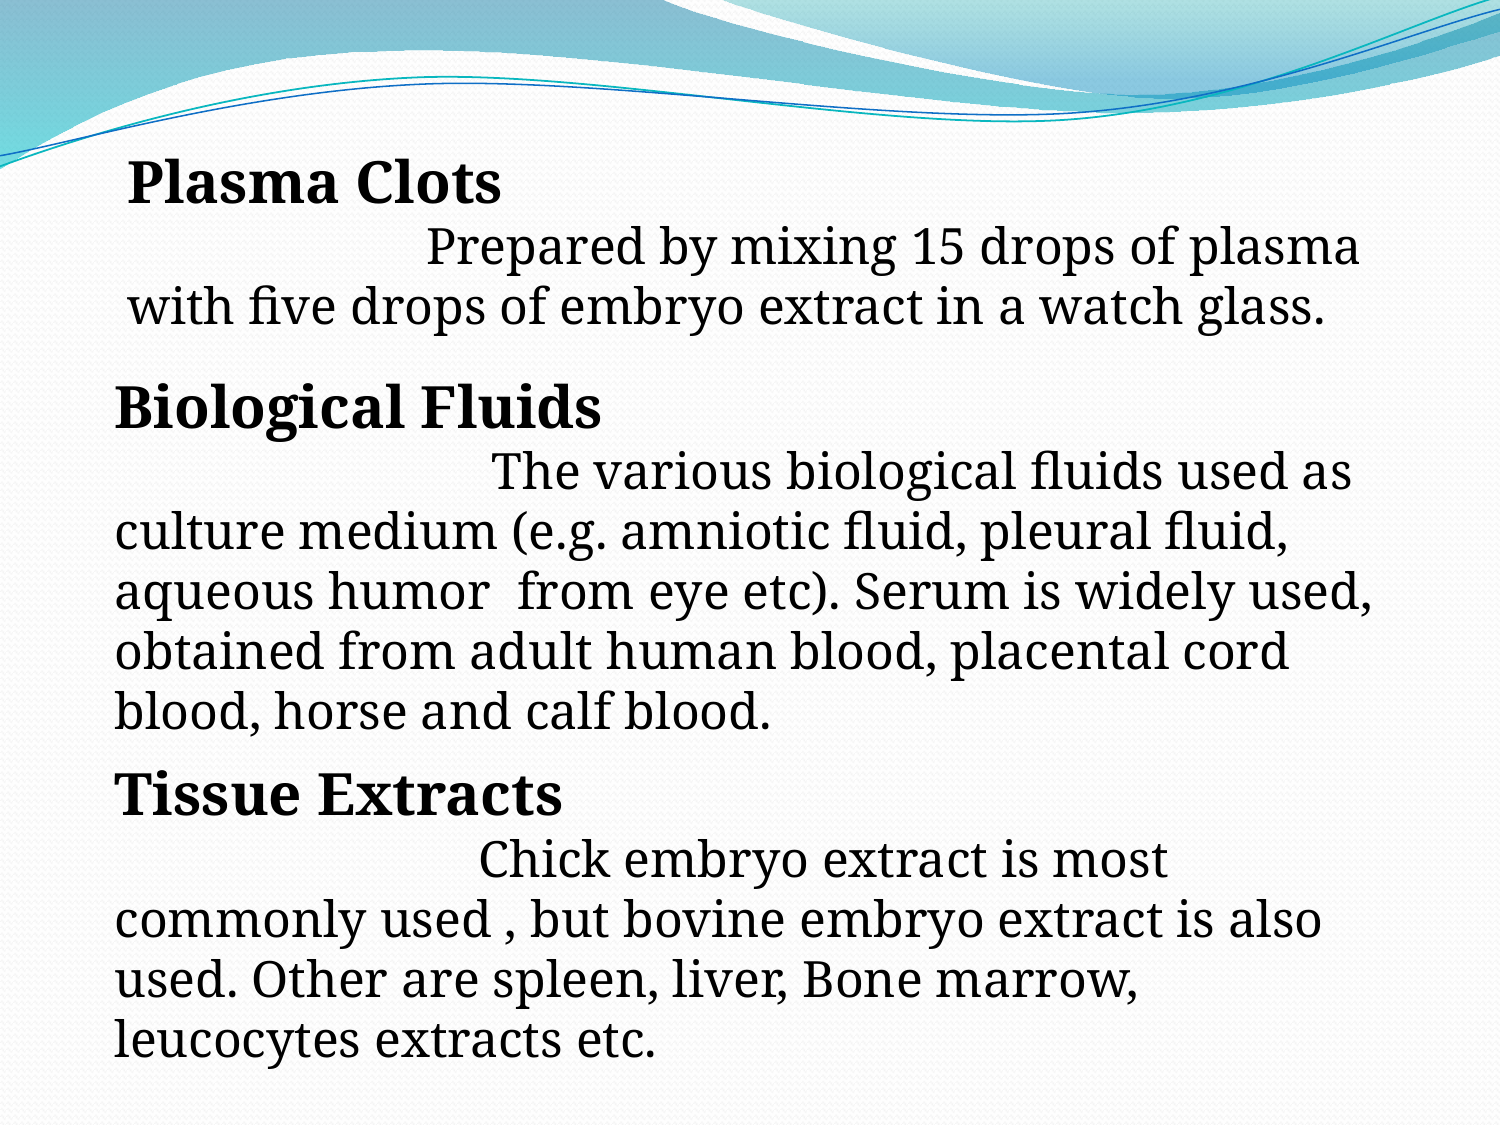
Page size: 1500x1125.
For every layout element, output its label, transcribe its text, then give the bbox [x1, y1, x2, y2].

text_box Plasma Clots Prepared by mixing 15 drops of plasma with five drops of embryo extract in a watch glass. [112, 137, 1400, 343]
text_box Biological Fluids The various biological fluids used as culture medium (e.g. amniotic fluid, pleural fluid, aqueous humor from eye etc). Serum is widely used, obtained from adult human blood, placental cord blood, horse and calf blood. [99, 362, 1400, 748]
text_box Tissue Extracts Chick embryo extract is most commonly used , but bovine embryo extract is also used. Other are spleen, liver, Bone marrow, leucocytes extracts etc. [99, 750, 1400, 1075]
